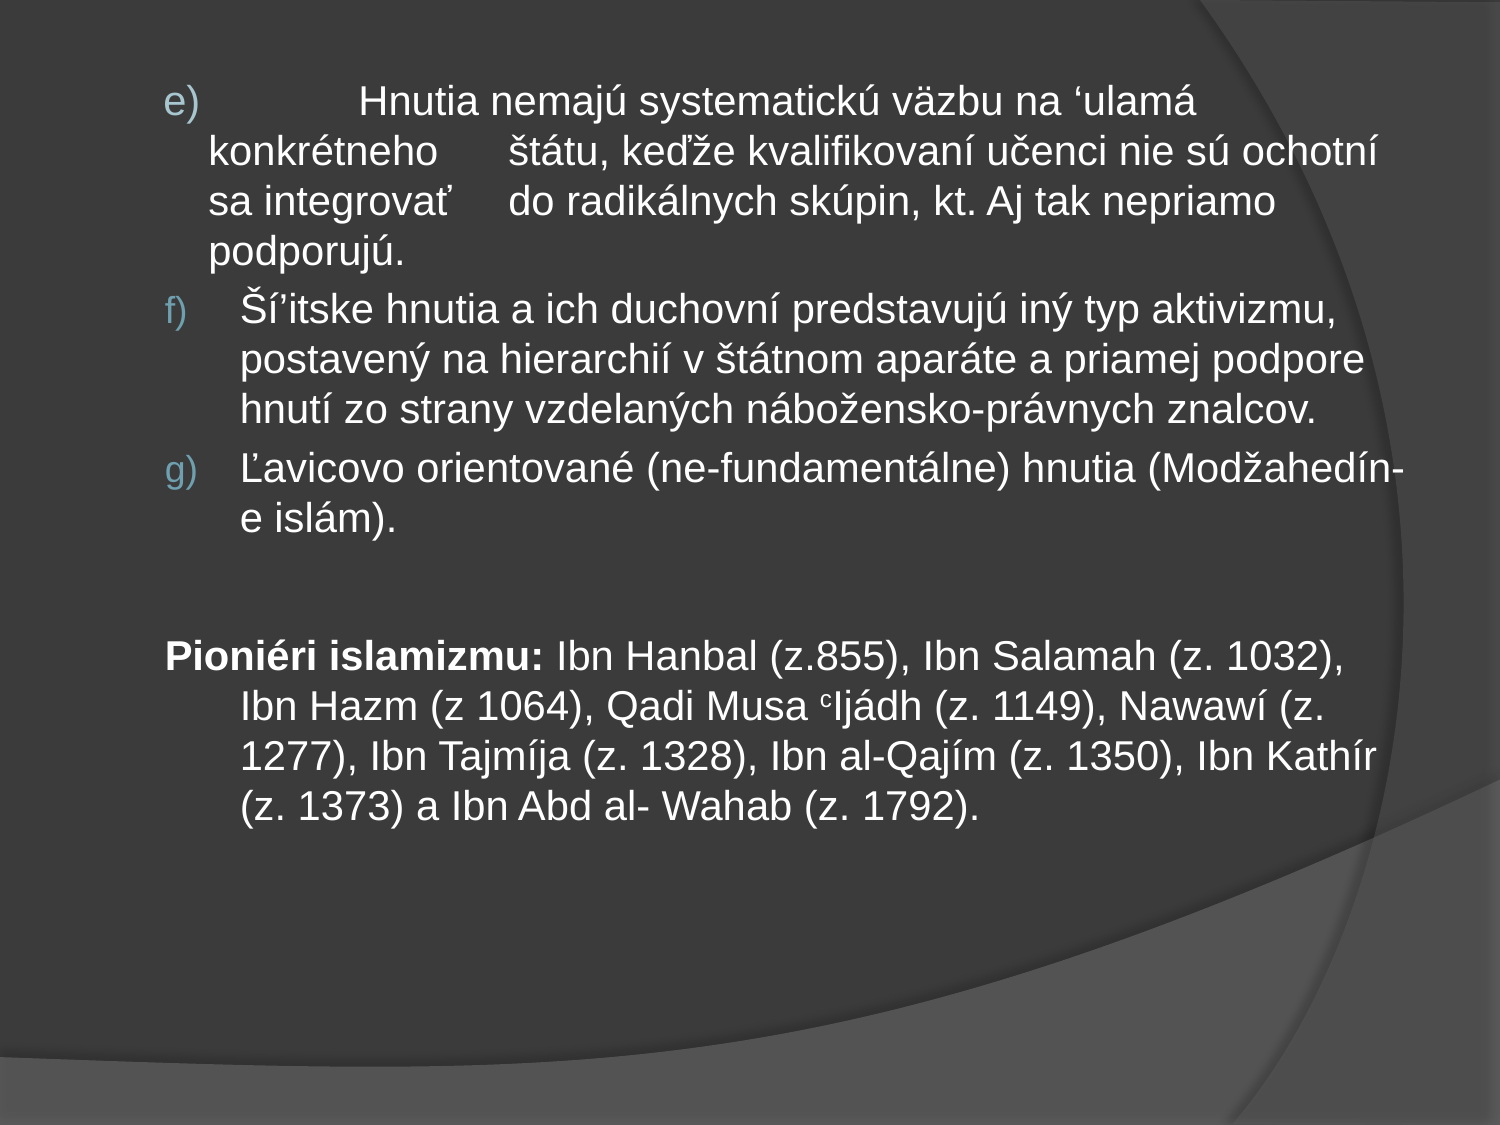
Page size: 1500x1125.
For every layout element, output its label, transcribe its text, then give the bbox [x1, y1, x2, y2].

list e) Hnutia nemajú systematickú väzbu na ‘ulamá konkrétneho štátu, keďže kvalifikovaní učenci nie sú ochotní sa integrovať do radikálnych skúpin, kt. Aj tak nepriamo podporujú. Ší’itske hnutia a ich duchovní predstavujú iný typ aktivizmu, postavený na hierarchií v štátnom aparáte a priamej podpore hnutí zo strany vzdelaných nábožensko-právnych znalcov. Ľavicovo orientované (ne-fundamentálne) hnutia (Modžahedín-e islám). Pioniéri islamizmu: Ibn Hanbal (z.855), Ibn Salamah (z. 1032), Ibn Hazm (z 1064), Qadi Musa cIjádh (z. 1149), Nawawí (z. 1277), Ibn Tajmíja (z. 1328), Ibn al-Qajím (z. 1350), Ibn Kathír (z. 1373) a Ibn Abd al- Wahab (z. 1792). [75, 66, 1425, 1005]
